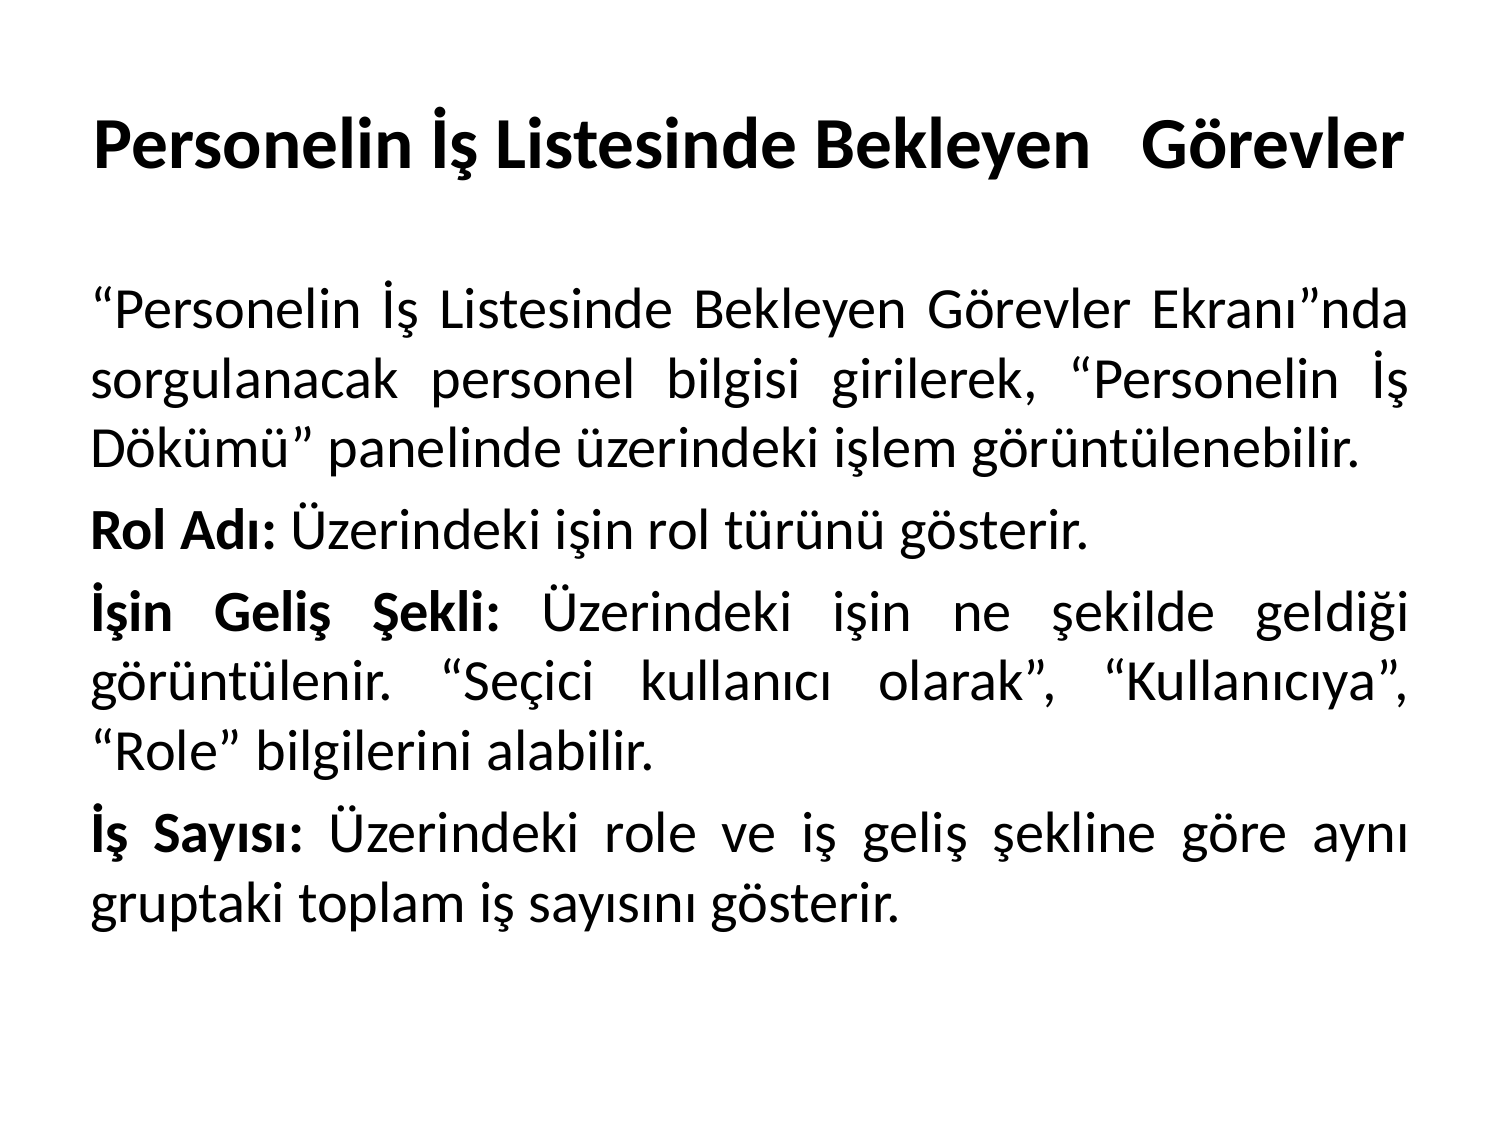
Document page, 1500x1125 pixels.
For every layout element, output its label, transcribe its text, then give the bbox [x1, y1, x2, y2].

title Personelin İş Listesinde Bekleyen Görevler [75, 45, 1425, 233]
list “Personelin İş Listesinde Bekleyen Görevler Ekranı”nda sorgulanacak personel bilgisi girilerek, “Personelin İş Dökümü” panelinde üzerindeki işlem görüntülenebilir. Rol Adı: Üzerindeki işin rol türünü gösterir. İşin Geliş Şekli: Üzerindeki işin ne şekilde geldiği görüntülenir. “Seçici kullanıcı olarak”, “Kullanıcıya”, “Role” bilgilerini alabilir. İş Sayısı: Üzerindeki role ve iş geliş şekline göre aynı gruptaki toplam iş sayısını gösterir. [75, 262, 1425, 1005]
